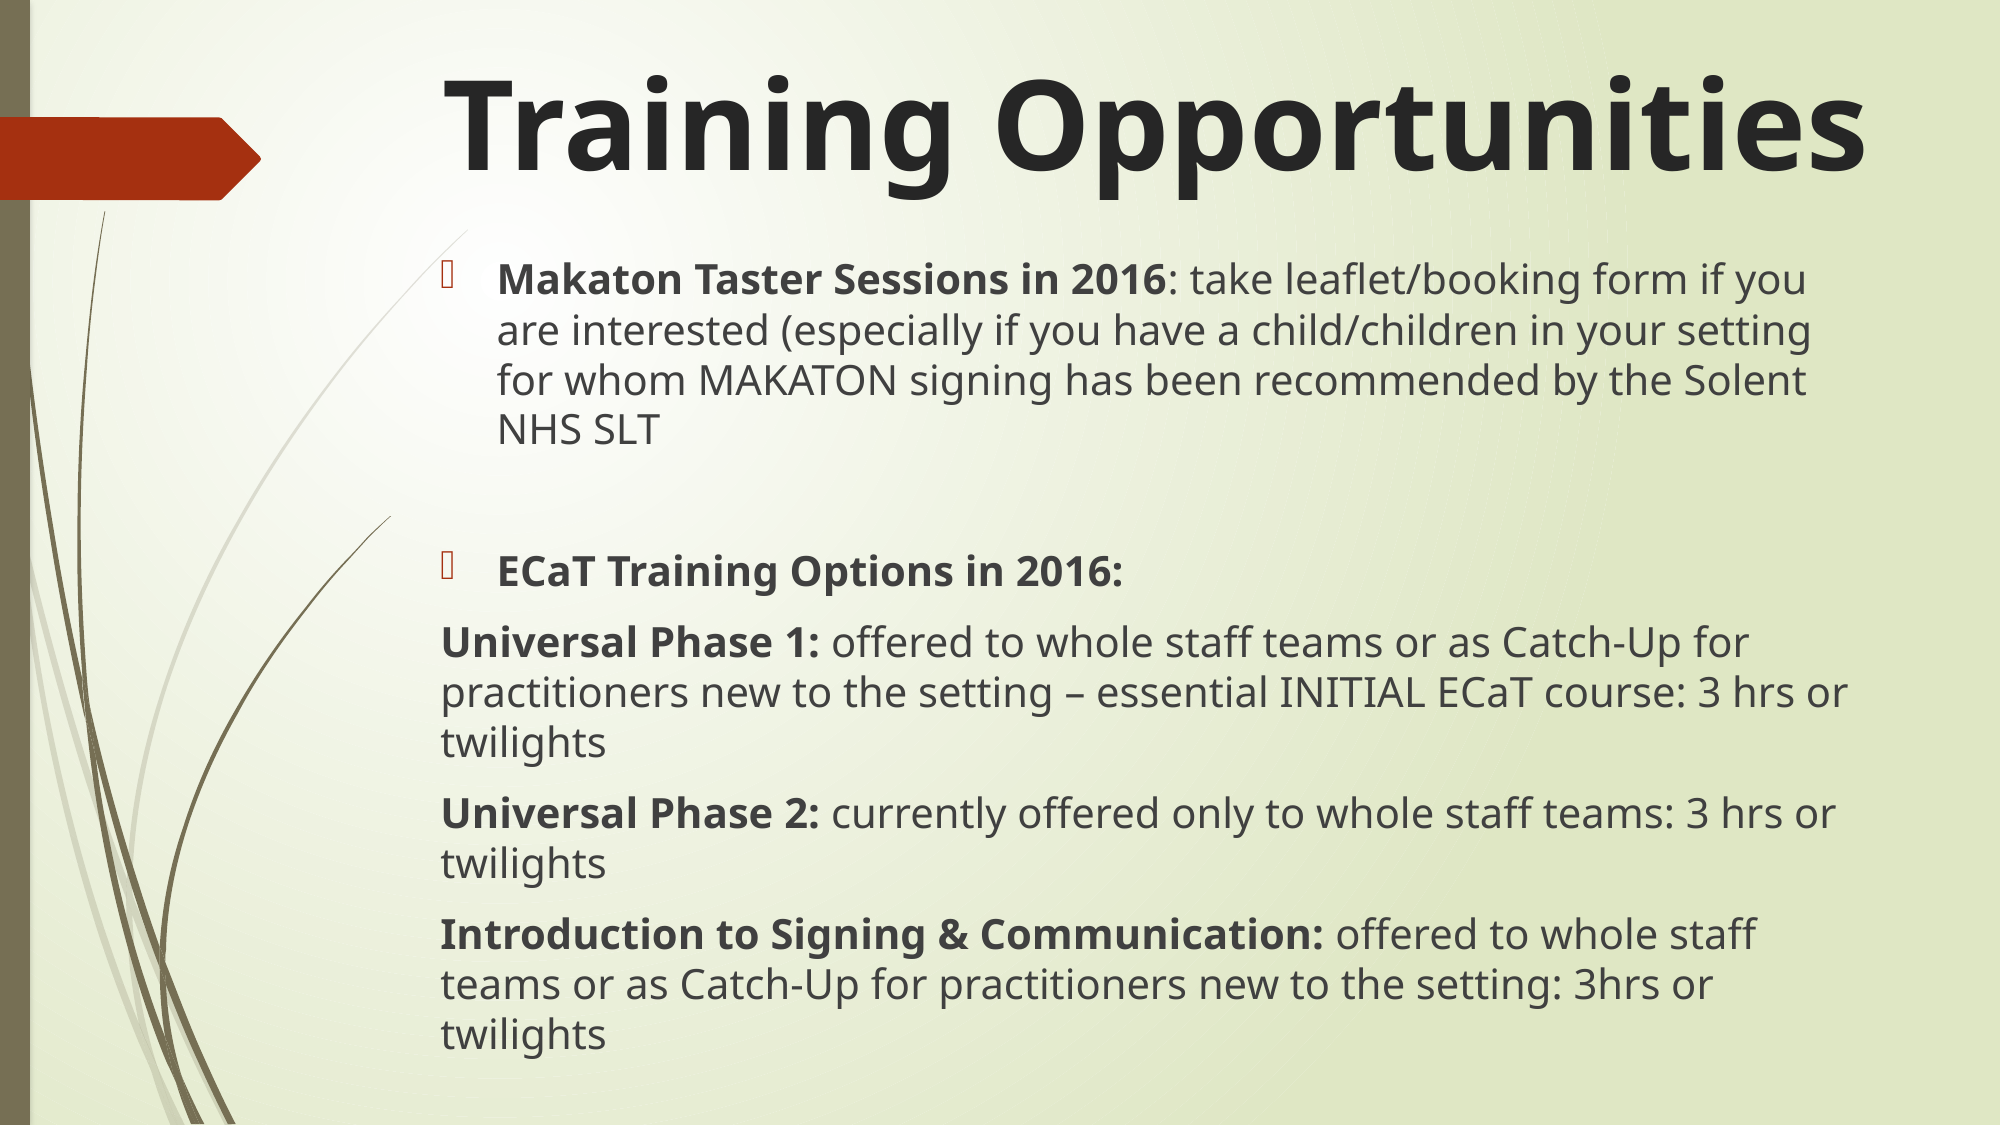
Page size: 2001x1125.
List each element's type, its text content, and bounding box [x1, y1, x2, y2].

list Makaton Taster Sessions in 2016: take leaflet/booking form if you are interested (especially if you have a child/children in your setting for whom MAKATON signing has been recommended by the Solent NHS SLT ECaT Training Options in 2016: Universal Phase 1: offered to whole staff teams or as Catch-Up for practitioners new to the setting – essential INITIAL ECaT course: 3 hrs or twilights Universal Phase 2: currently offered only to whole staff teams: 3 hrs or twilights Introduction to Signing & Communication: offered to whole staff teams or as Catch-Up for practitioners new to the setting: 3hrs or twilights [425, 245, 1888, 1082]
title Training Opportunities [425, 37, 1888, 225]
